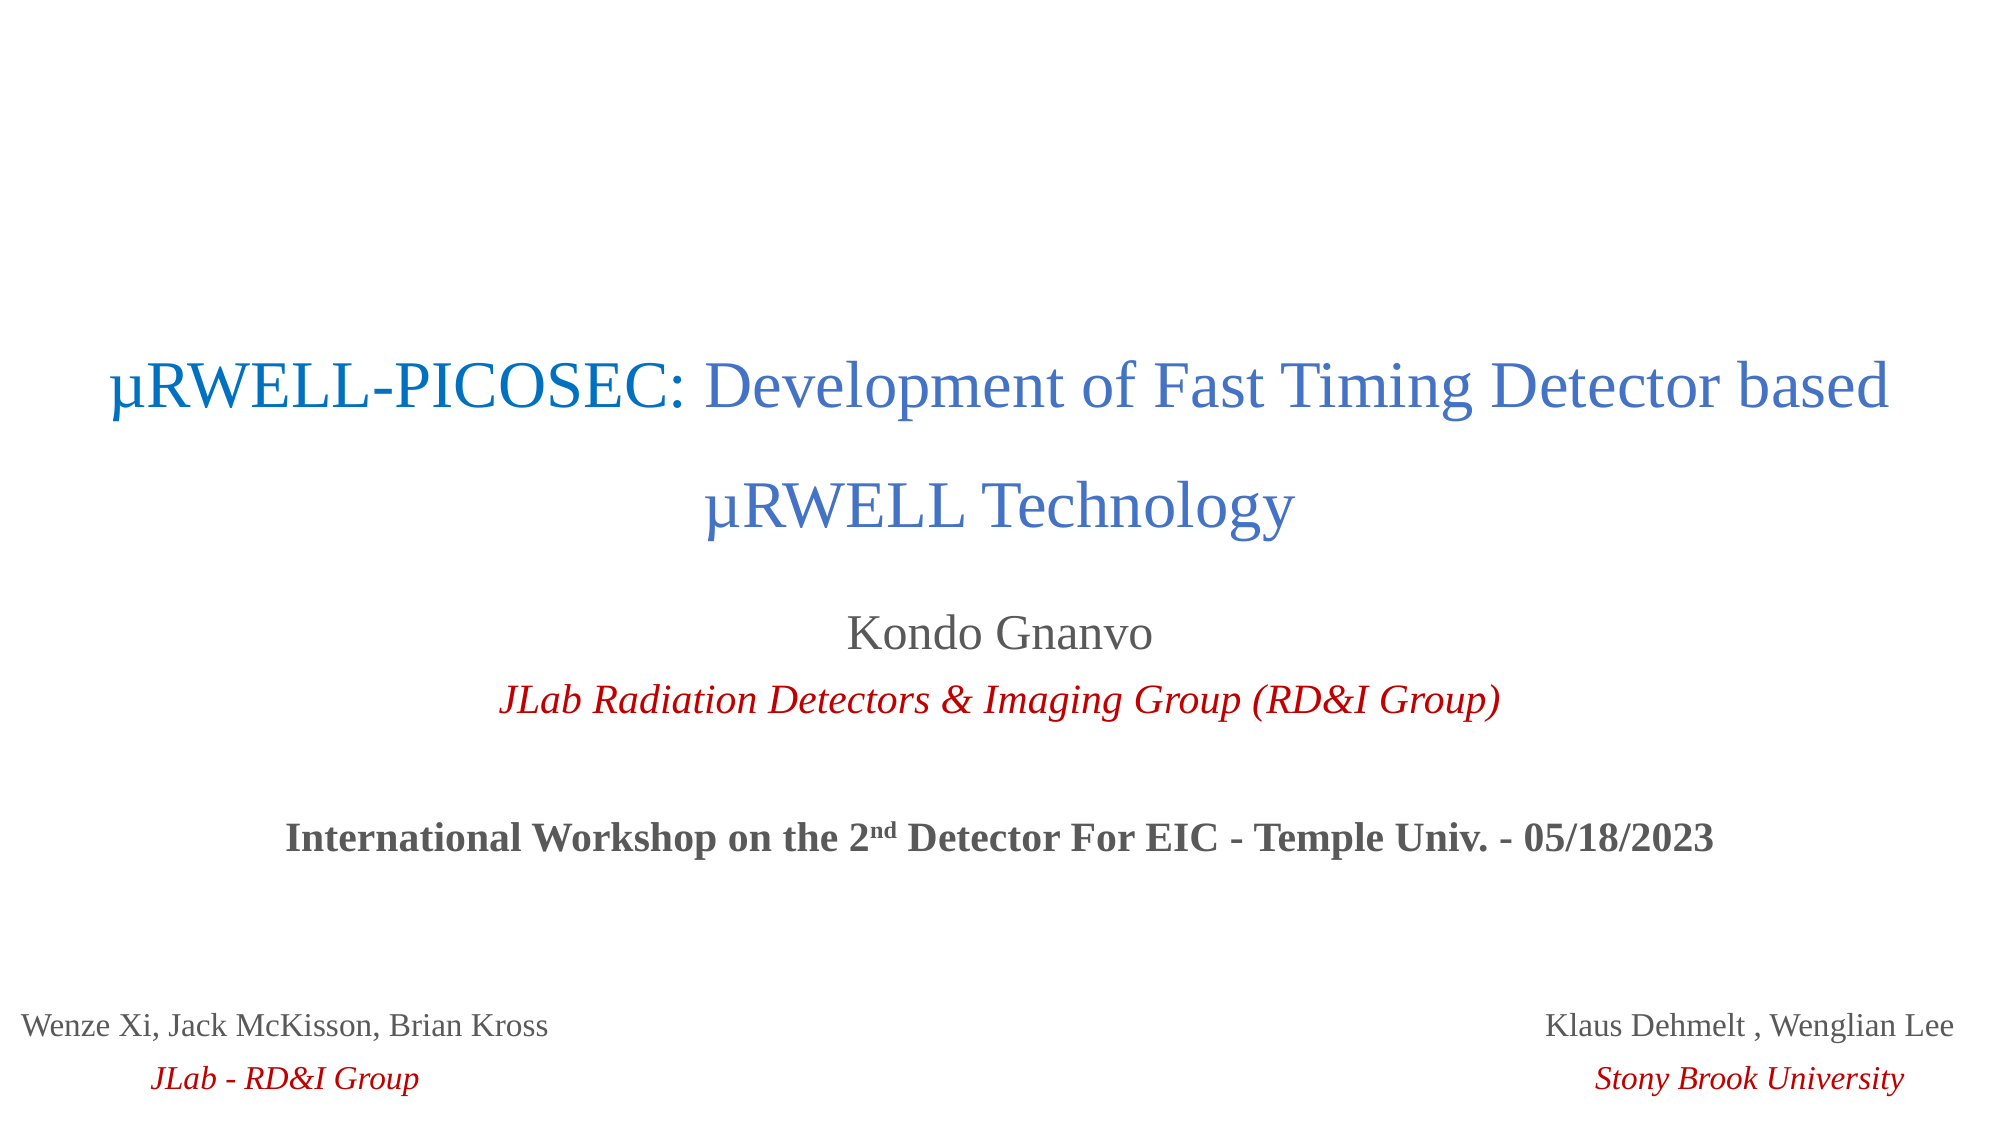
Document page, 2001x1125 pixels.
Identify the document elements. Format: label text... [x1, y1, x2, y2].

subtitle Kondo Gnanvo JLab Radiation Detectors & Imaging Group (RD&I Group) International Workshop on the 2nd Detector For EIC - Temple Univ. - 05/18/2023 [0, 591, 2000, 911]
title µRWELL-PICOSEC: Development of Fast Timing Detector based µRWELL Technology [54, 270, 1946, 571]
text_box Wenze Xi, Jack McKisson, Brian Kross JLab - RD&I Group [0, 996, 571, 1104]
text_box Klaus Dehmelt , Wenglian Lee Stony Brook University [1500, 996, 2000, 1104]
